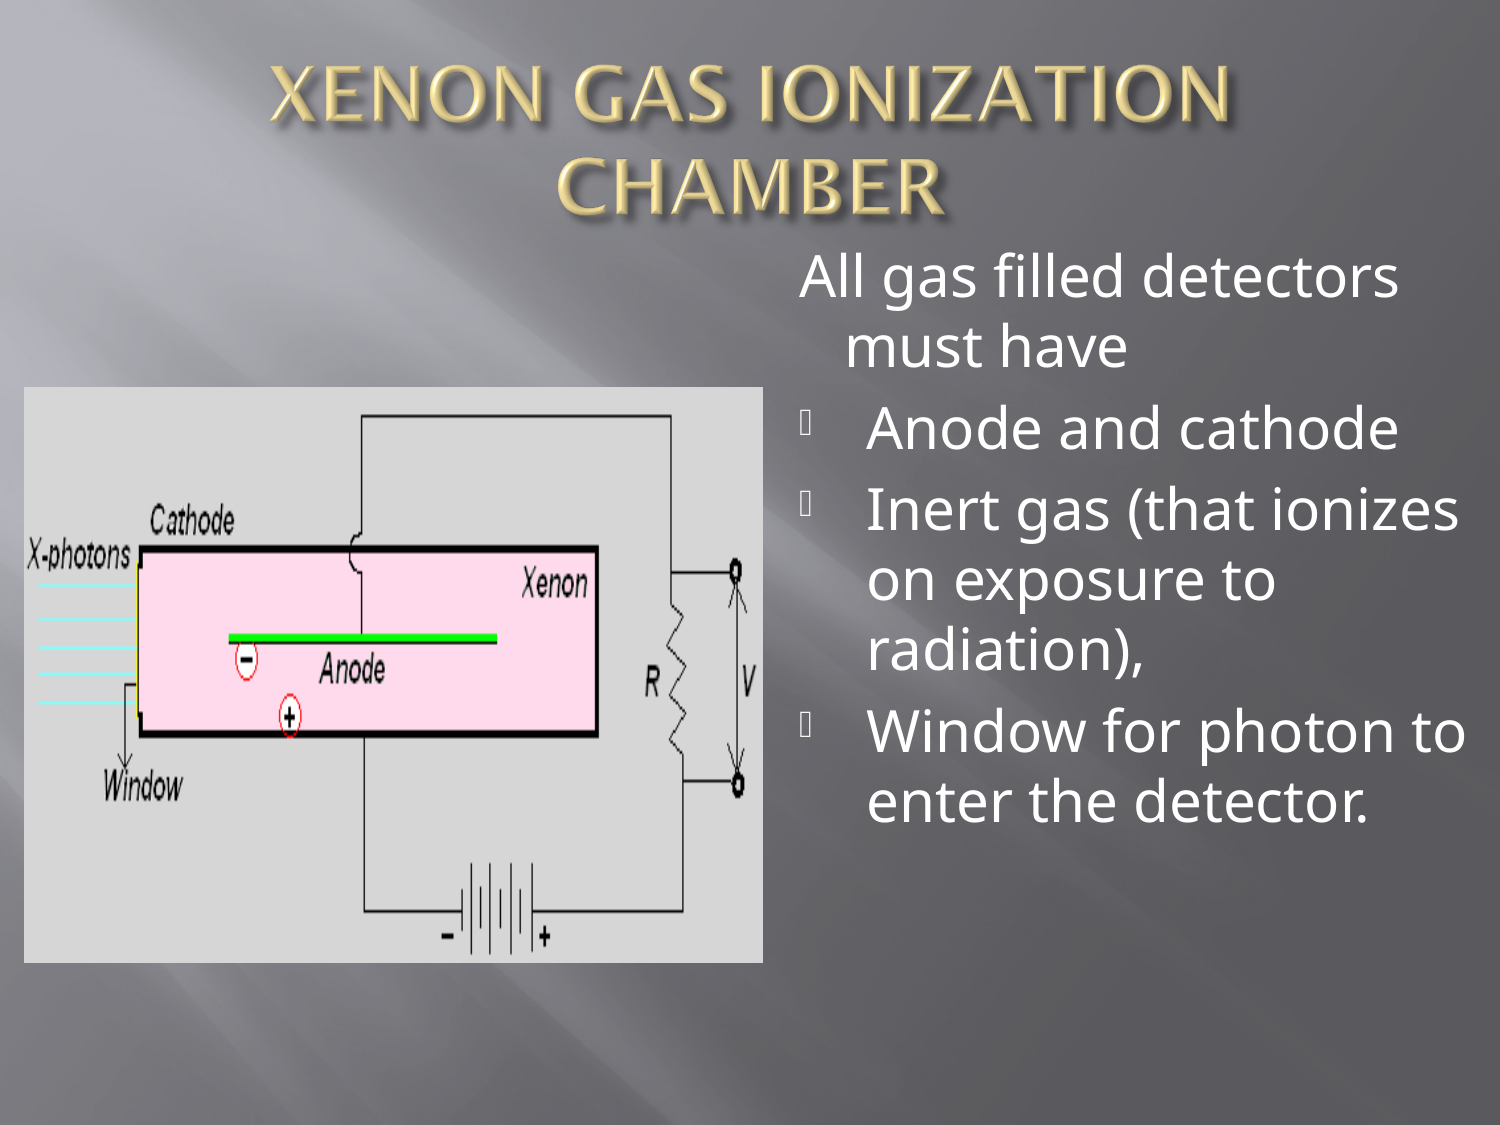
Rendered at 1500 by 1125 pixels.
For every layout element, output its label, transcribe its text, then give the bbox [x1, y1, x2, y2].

list All gas filled detectors must have Anode and cathode Inert gas (that ionizes on exposure to radiation), Window for photon to enter the detector. [761, 232, 1500, 1005]
picture [24, 387, 763, 963]
picture [74, 16, 1426, 300]
